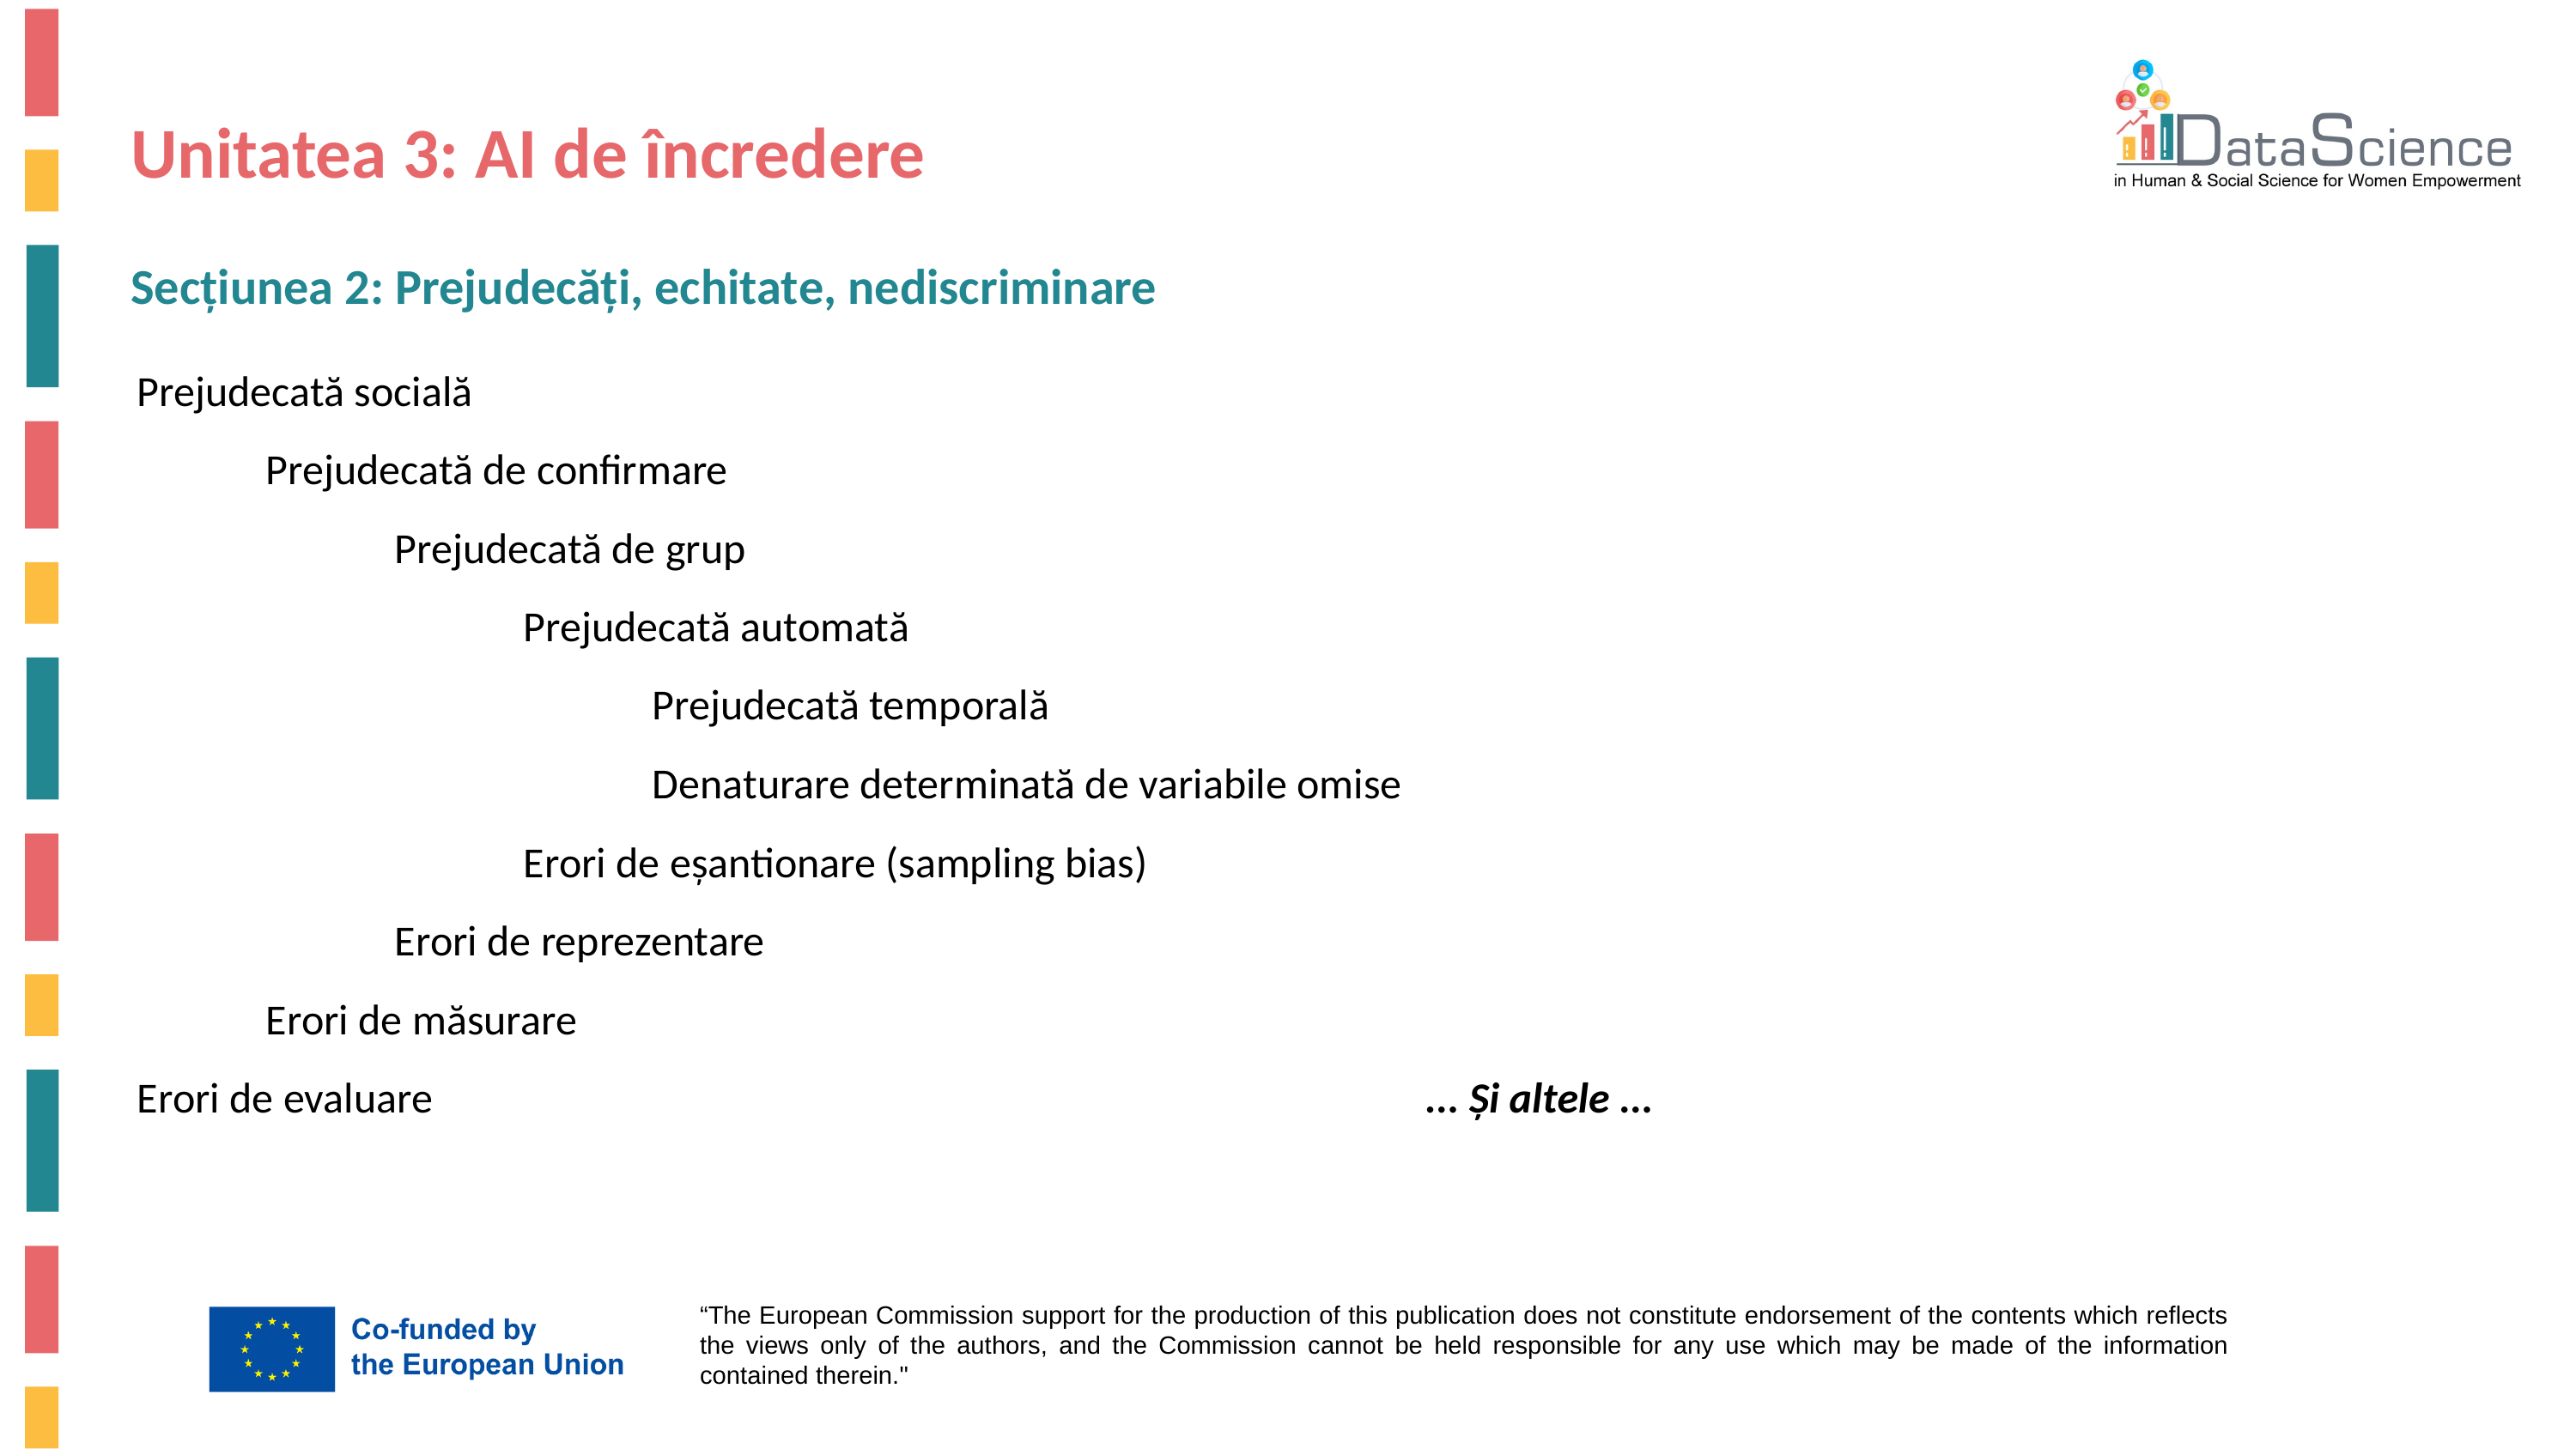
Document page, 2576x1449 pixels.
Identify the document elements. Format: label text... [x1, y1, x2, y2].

title Unitatea 3: AI de încredere [118, 109, 1002, 221]
list Prejudecată socială Prejudecată de confirmare Prejudecată de grup Prejudecată automată Prejudecată temporală Denaturare determinată de variabile omise Erori de eșantionare (sampling bias) Erori de reprezentare Erori de măsurare Erori de evaluare ... Și altele ... [118, 359, 2029, 1165]
picture [204, 1301, 655, 1397]
picture [2114, 58, 2522, 191]
text_box Secțiunea 2: Prejudecăți, echitate, nediscriminare [118, 247, 1533, 321]
